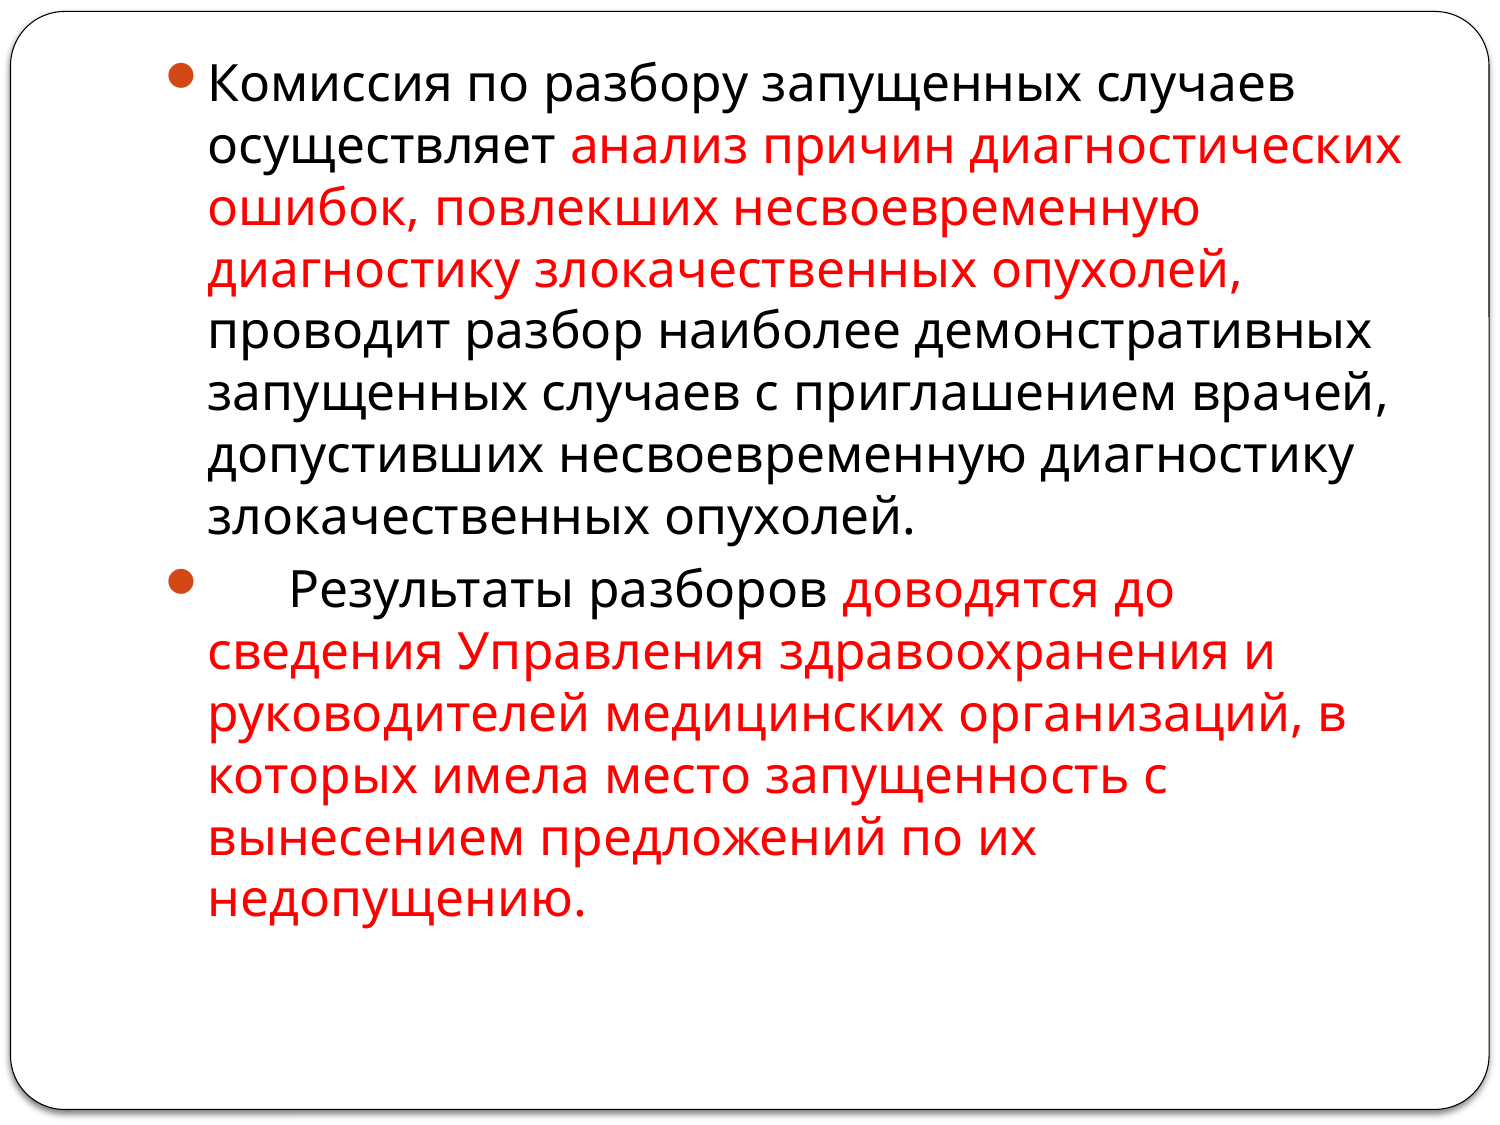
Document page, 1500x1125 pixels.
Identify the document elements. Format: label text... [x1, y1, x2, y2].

list Комиссия по разбору запущенных случаев осуществляет анализ причин диагностических ошибок, повлекших несвоевременную диагностику злокачественных опухолей, проводит разбор наиболее демонстративных запущенных случаев с приглашением врачей, допустивших несвоевременную диагностику злокачественных опухолей. Результаты разборов доводятся до сведения Управления здравоохранения и руководителей медицинских организаций, в которых имела место запущенность с вынесением предложений по их недопущению. [150, 42, 1425, 988]
